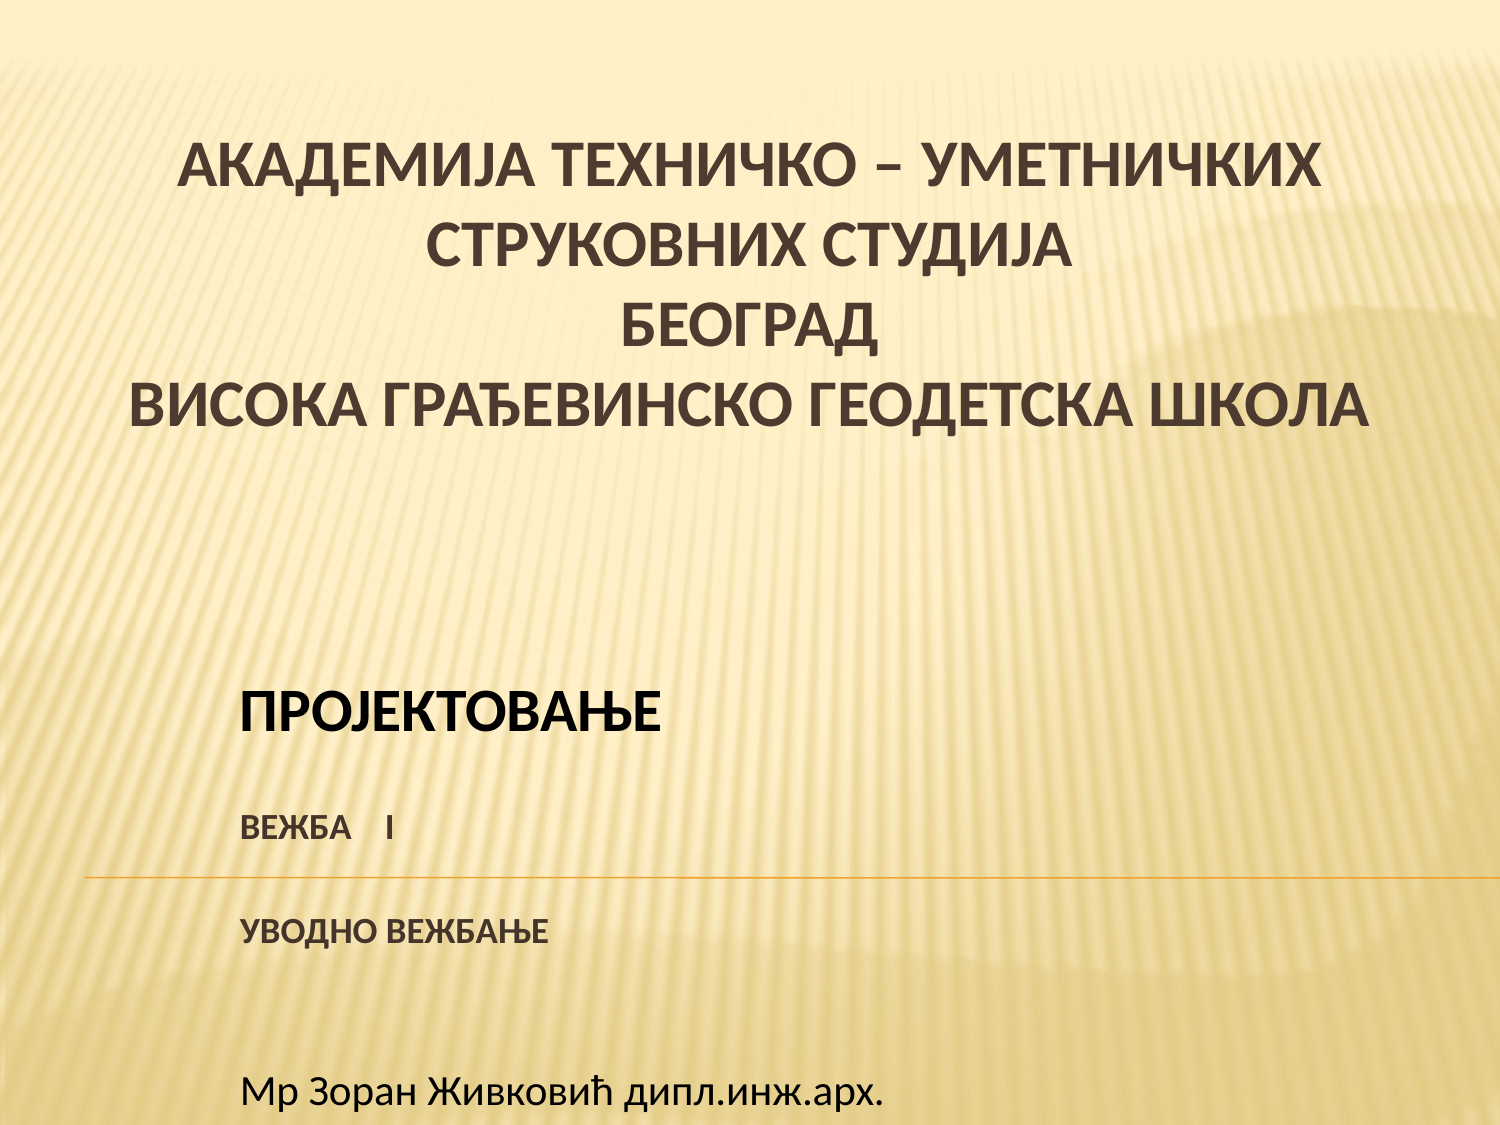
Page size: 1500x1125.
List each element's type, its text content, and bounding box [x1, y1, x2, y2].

subtitle ПРОЈЕКТОВАЊЕ ВЕЖБА I УВОДНО ВЕЖБАЊЕ Мр Зоран Живковић дипл.инж.арх. [225, 662, 1275, 1125]
title АКАДЕМИЈА ТЕХНИЧКО – УМЕТНИЧКИХ СТРУКОВНИХ СТУДИЈА БЕОГРАД ВИСОКА ГРАЂЕВИНСКО ГЕОДЕТСКА ШКОЛА [112, 112, 1388, 438]
